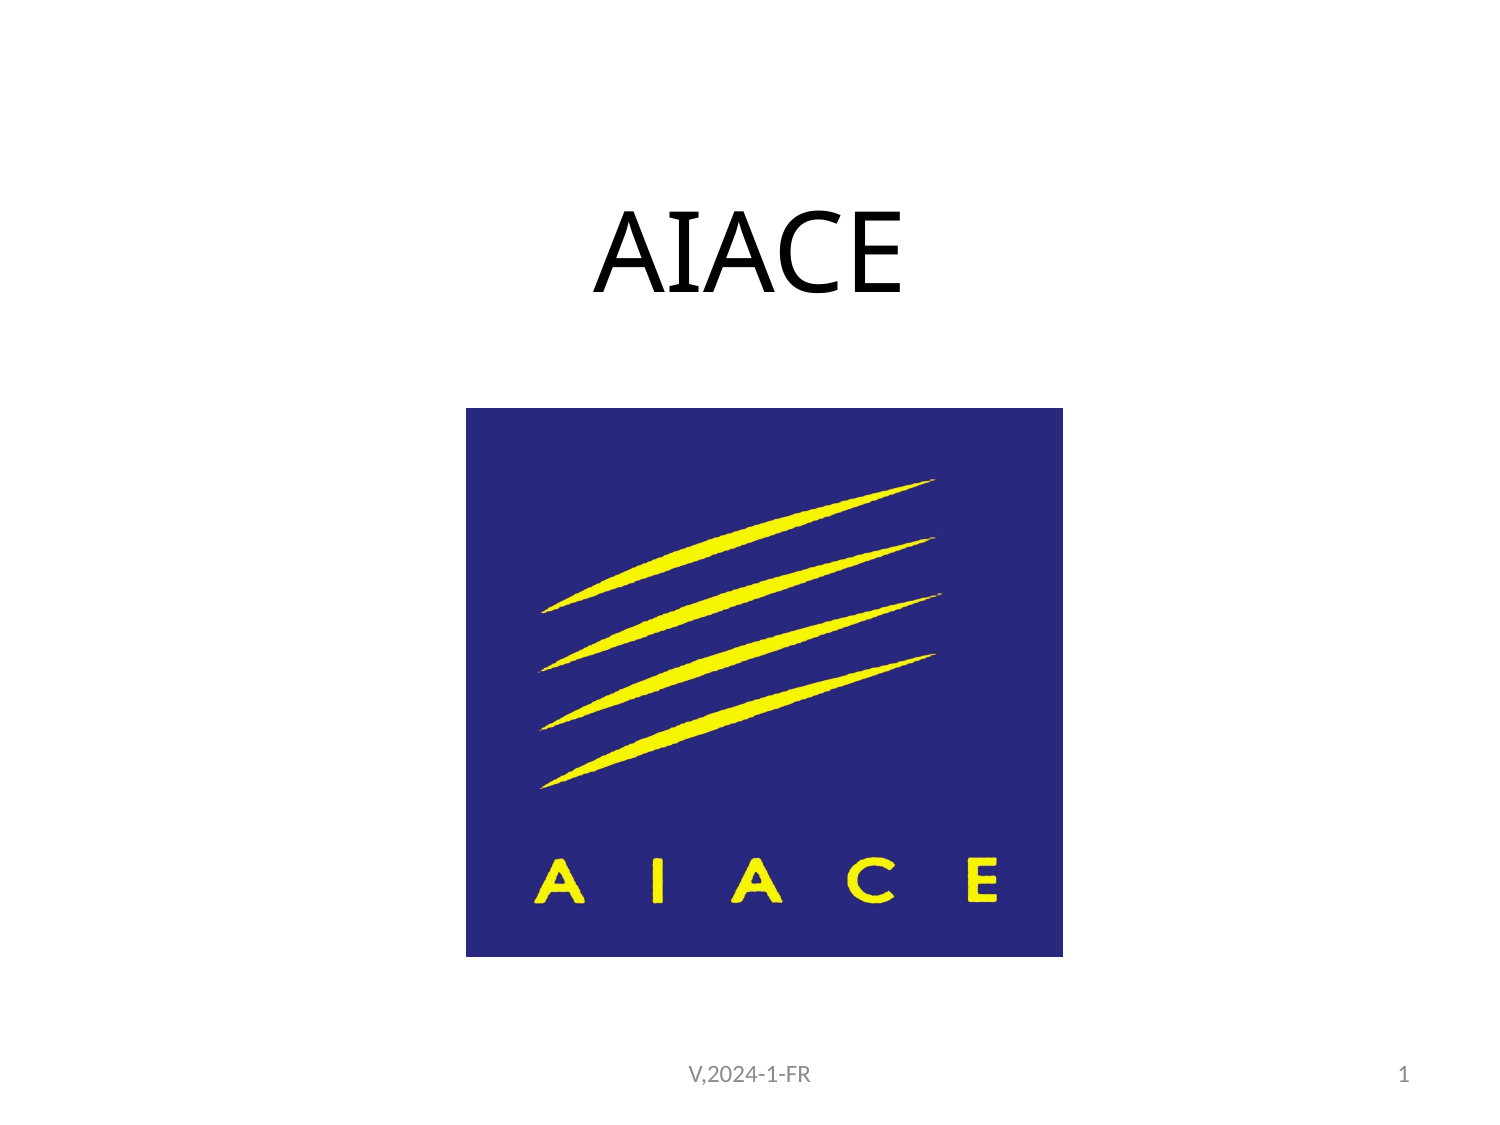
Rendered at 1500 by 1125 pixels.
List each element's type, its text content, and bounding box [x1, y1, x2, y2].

text_box AIACE [159, 172, 1341, 323]
picture [466, 408, 1063, 957]
slide_number 1 [1074, 1042, 1425, 1103]
footer V,2024-1-FR [512, 1042, 988, 1103]
